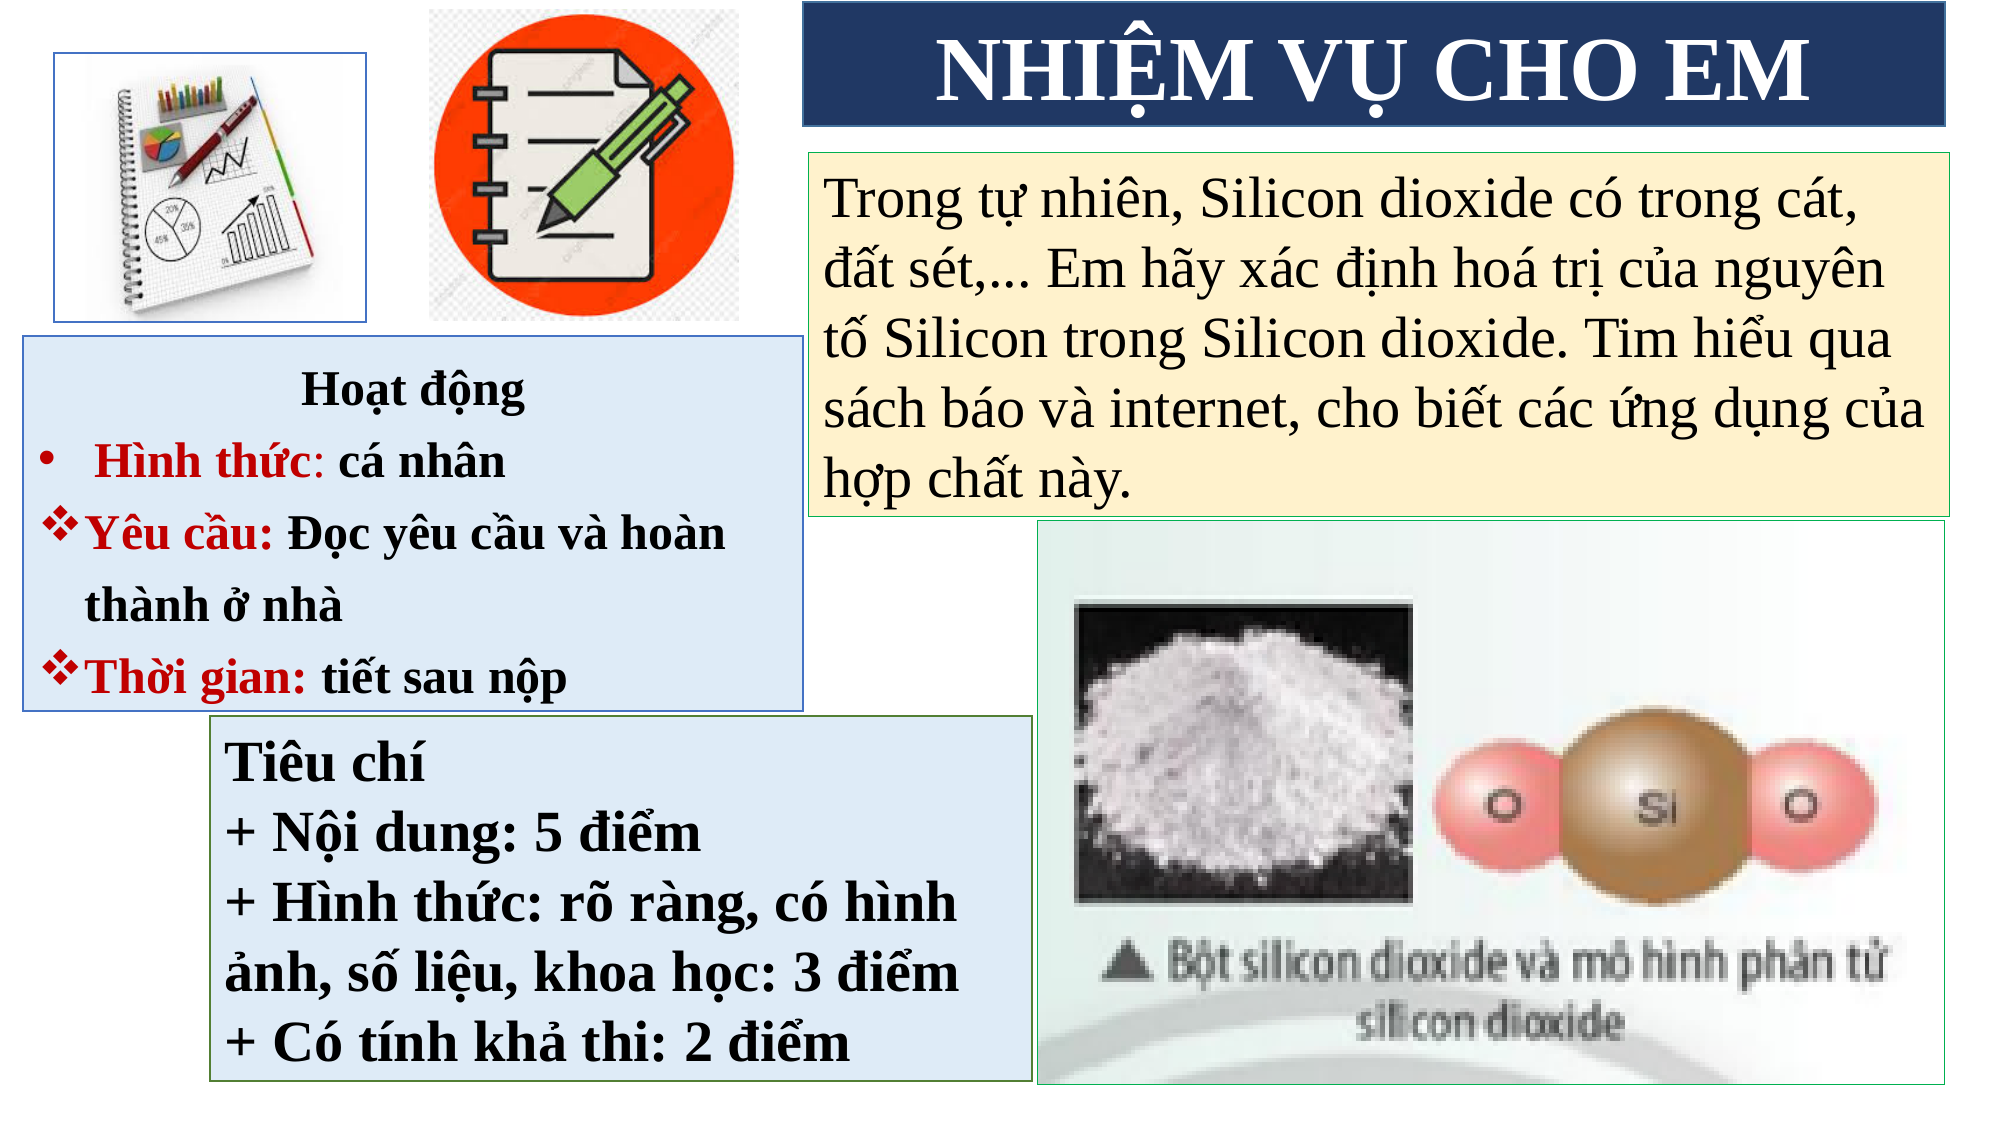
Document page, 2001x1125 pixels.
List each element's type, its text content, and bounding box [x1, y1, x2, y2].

picture [1037, 520, 1945, 1084]
text_box NHIỆM VỤ CHO EM [802, 1, 1946, 127]
text_box Trong tự nhiên, Silicon dioxide có trong cát, đất sét,... Em hãy xác định hoá trị của nguyên tố Silicon trong Silicon dioxide. Tim hiểu qua sách báo và internet, cho biết các ứng dụng của hợp chất này. [808, 152, 1950, 517]
picture [54, 54, 365, 321]
picture [429, 9, 739, 321]
text_box Hoạt động Hình thức: cá nhân Yêu cầu: Đọc yêu cầu và hoàn thành ở nhà Thời gian: tiết sau nộp [22, 335, 804, 712]
text_box Tiêu chí + Nội dung: 5 điểm + Hình thức: rõ ràng, có hình ảnh, số liệu, khoa học: 3 điểm + Có tính khả thi: 2 điểm [209, 715, 1033, 1082]
